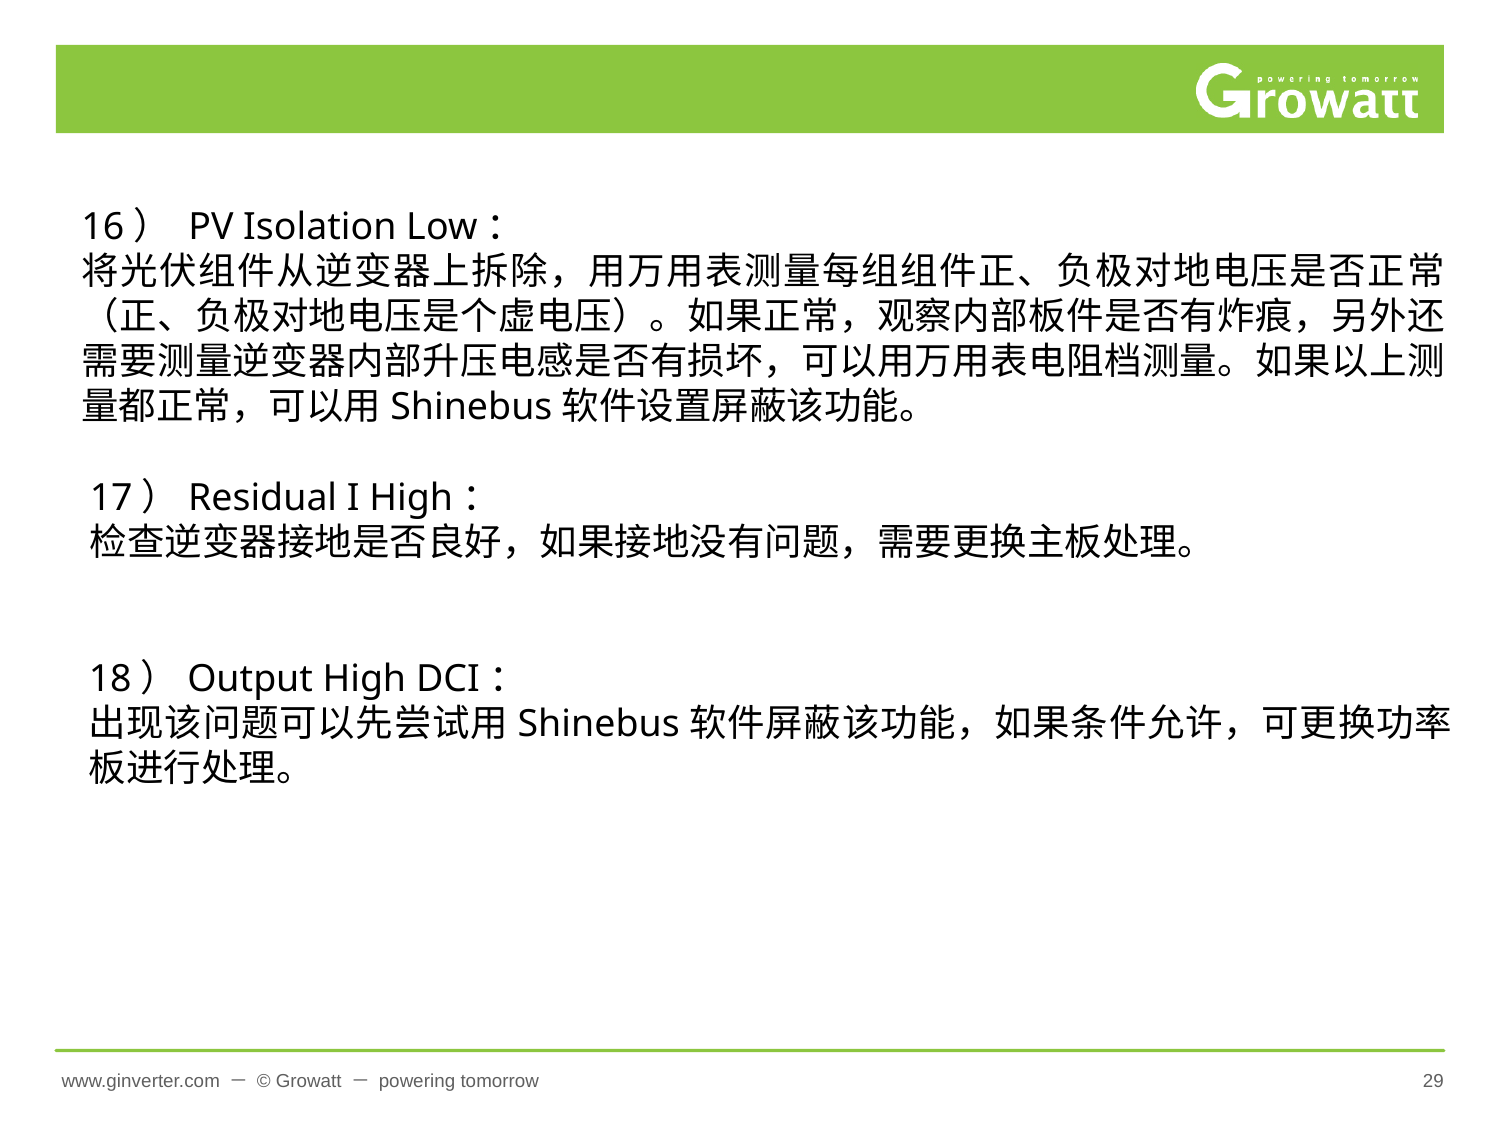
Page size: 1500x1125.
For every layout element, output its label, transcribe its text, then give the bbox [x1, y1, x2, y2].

text_box 17）Residual I High： 检查逆变器接地是否良好，如果接地没有问题，需要更换主板处理。 [75, 465, 1468, 571]
picture [1196, 63, 1418, 118]
text_box 16） PV Isolation Low： 将光伏组件从逆变器上拆除，用万用表测量每组组件正、负极对地电压是否正常（正、负极对地电压是个虚电压）。如果正常，观察内部板件是否有炸痕，另外还需要测量逆变器内部升压电感是否有损坏，可以用万用表电阻档测量。如果以上测量都正常，可以用Shinebus软件设置屏蔽该功能。 [66, 194, 1460, 435]
text_box 18）Output High DCI： 出现该问题可以先尝试用Shinebus软件屏蔽该功能，如果条件允许，可更换功率板进行处理。 [74, 646, 1467, 797]
